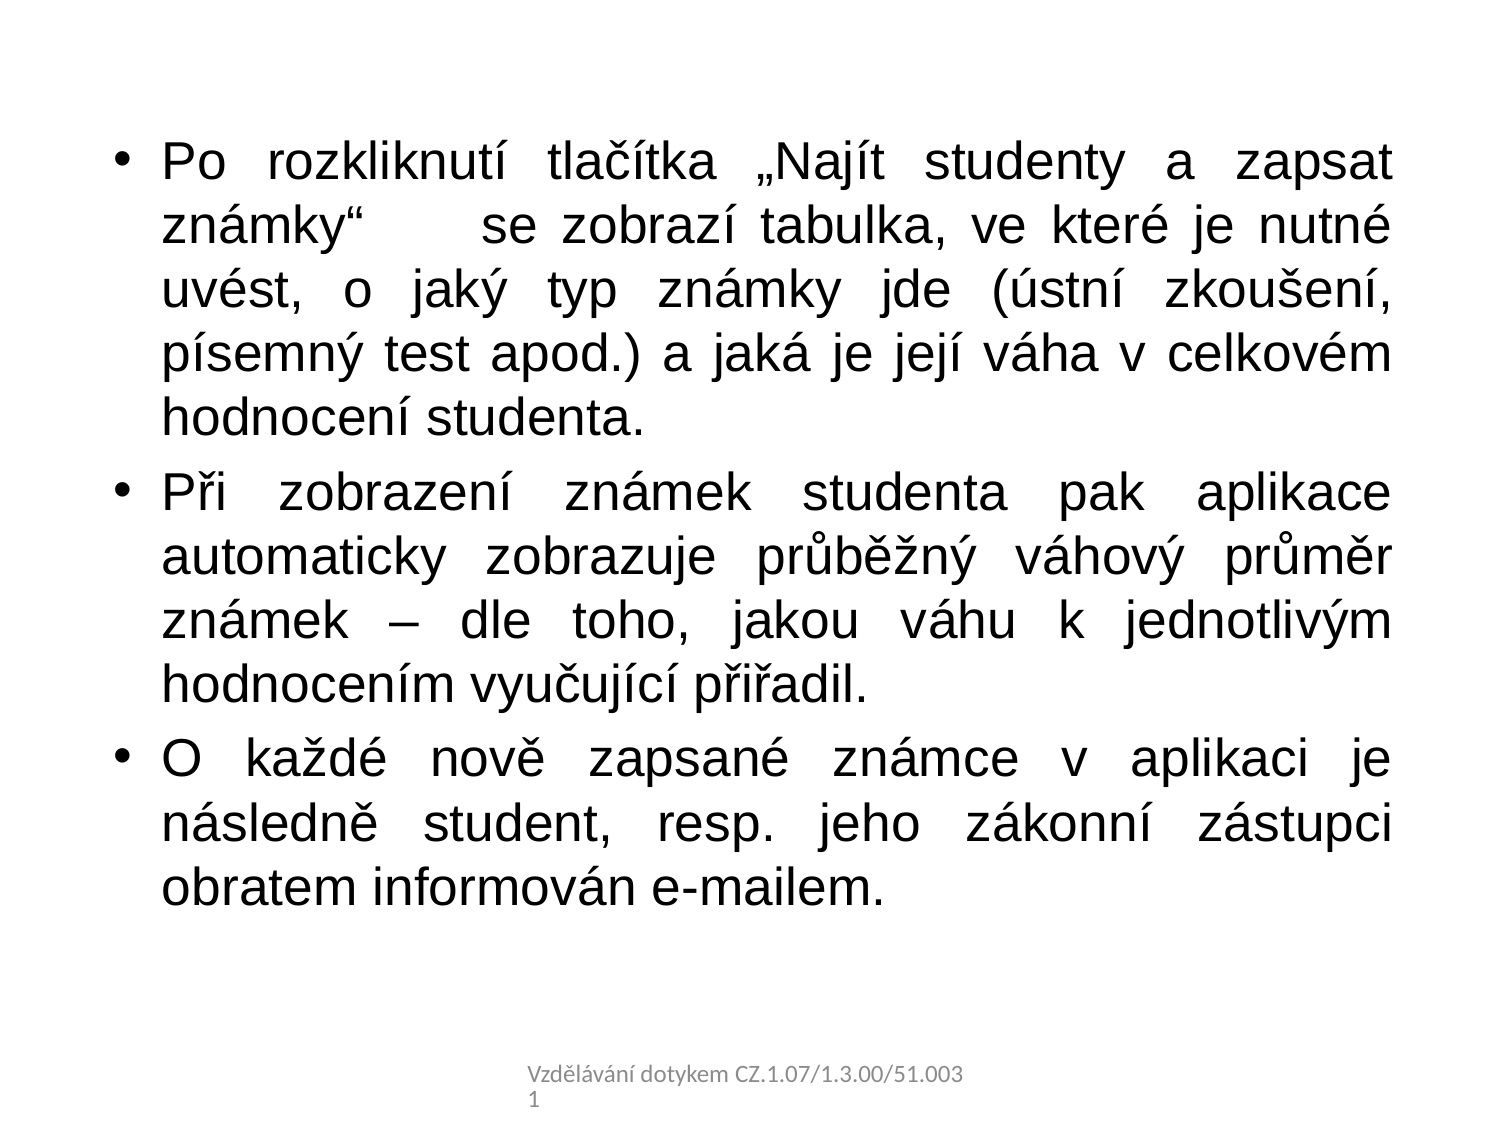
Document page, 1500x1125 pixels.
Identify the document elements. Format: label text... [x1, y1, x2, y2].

footer Vzdělávání dotykem CZ.1.07/1.3.00/51.0031 [512, 1042, 988, 1103]
list Po rozkliknutí tlačítka „Najít studenty a zapsat známky“ se zobrazí tabulka, ve které je nutné uvést, o jaký typ známky jde (ústní zkoušení, písemný test apod.) a jaká je její váha v celkovém hodnocení studenta. Při zobrazení známek studenta pak aplikace automaticky zobrazuje průběžný váhový průměr známek – dle toho, jakou váhu k jednotlivým hodnocením vyučující přiřadil. O každé nově zapsané známce v aplikaci je následně student, resp. jeho zákonní zástupci obratem informován e-mailem. [98, 118, 1409, 939]
